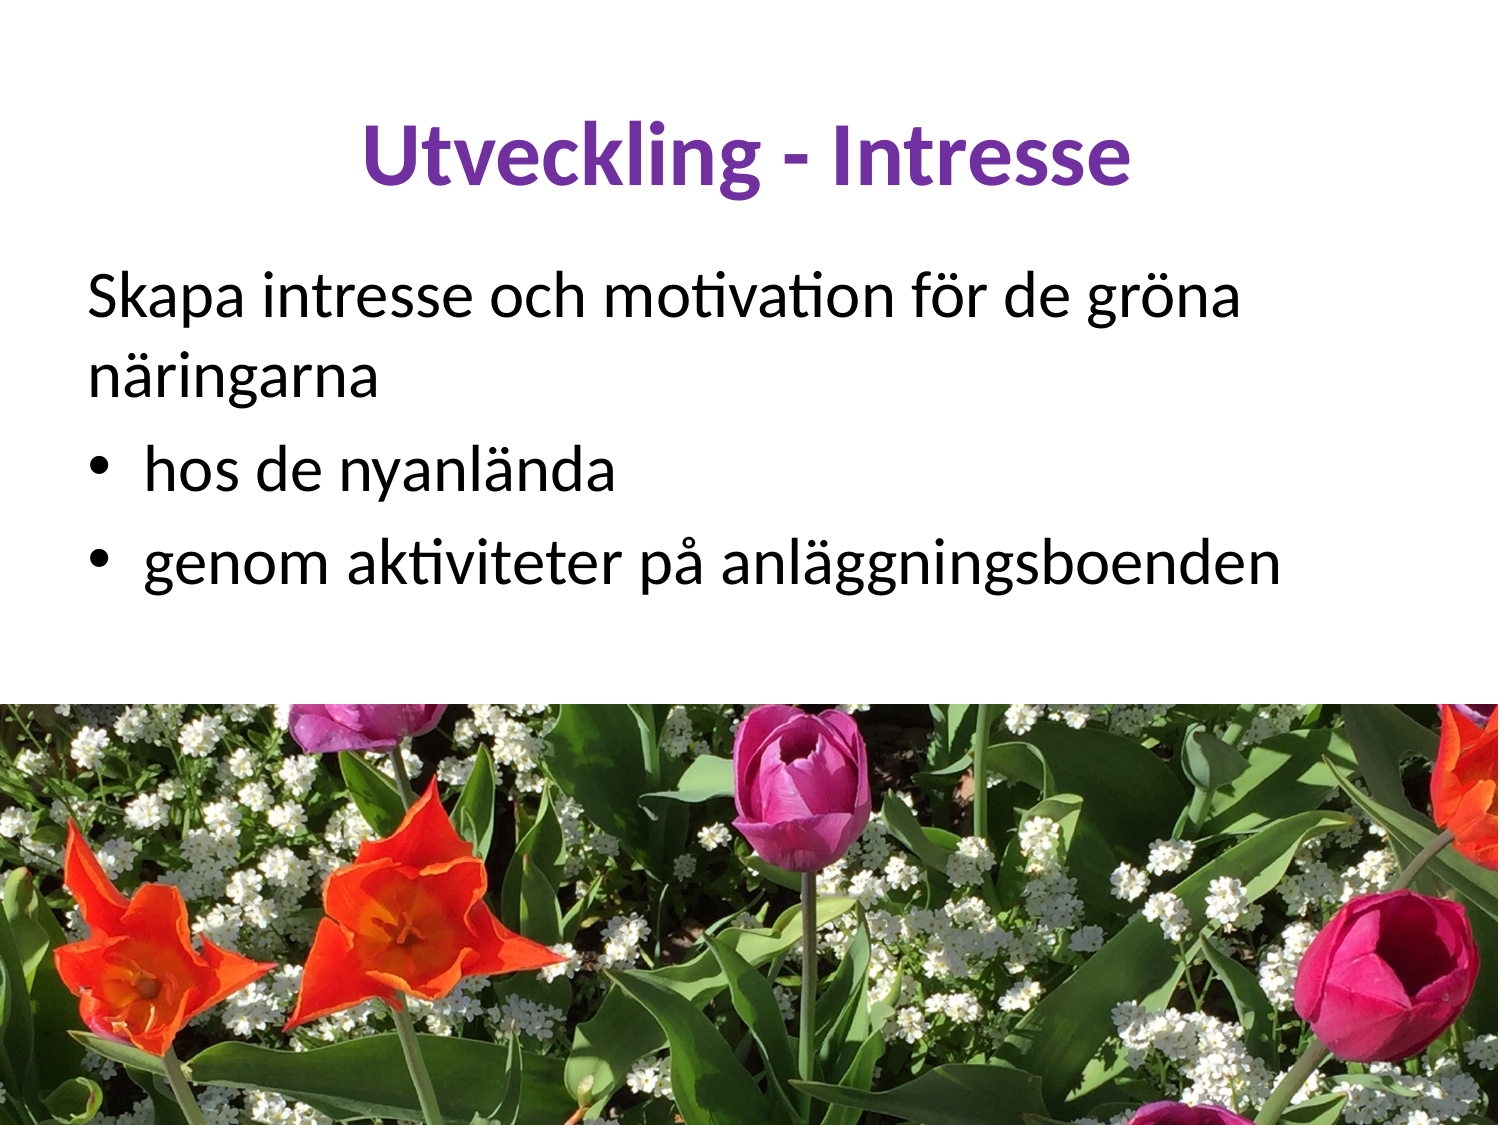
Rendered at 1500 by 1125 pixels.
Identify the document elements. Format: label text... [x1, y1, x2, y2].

list Skapa intresse och motivation för de gröna näringarna hos de nyanlända genom aktiviteter på anläggningsboenden [72, 243, 1423, 702]
picture [0, 703, 1498, 1125]
title Utveckling - Intresse [72, 54, 1423, 243]
